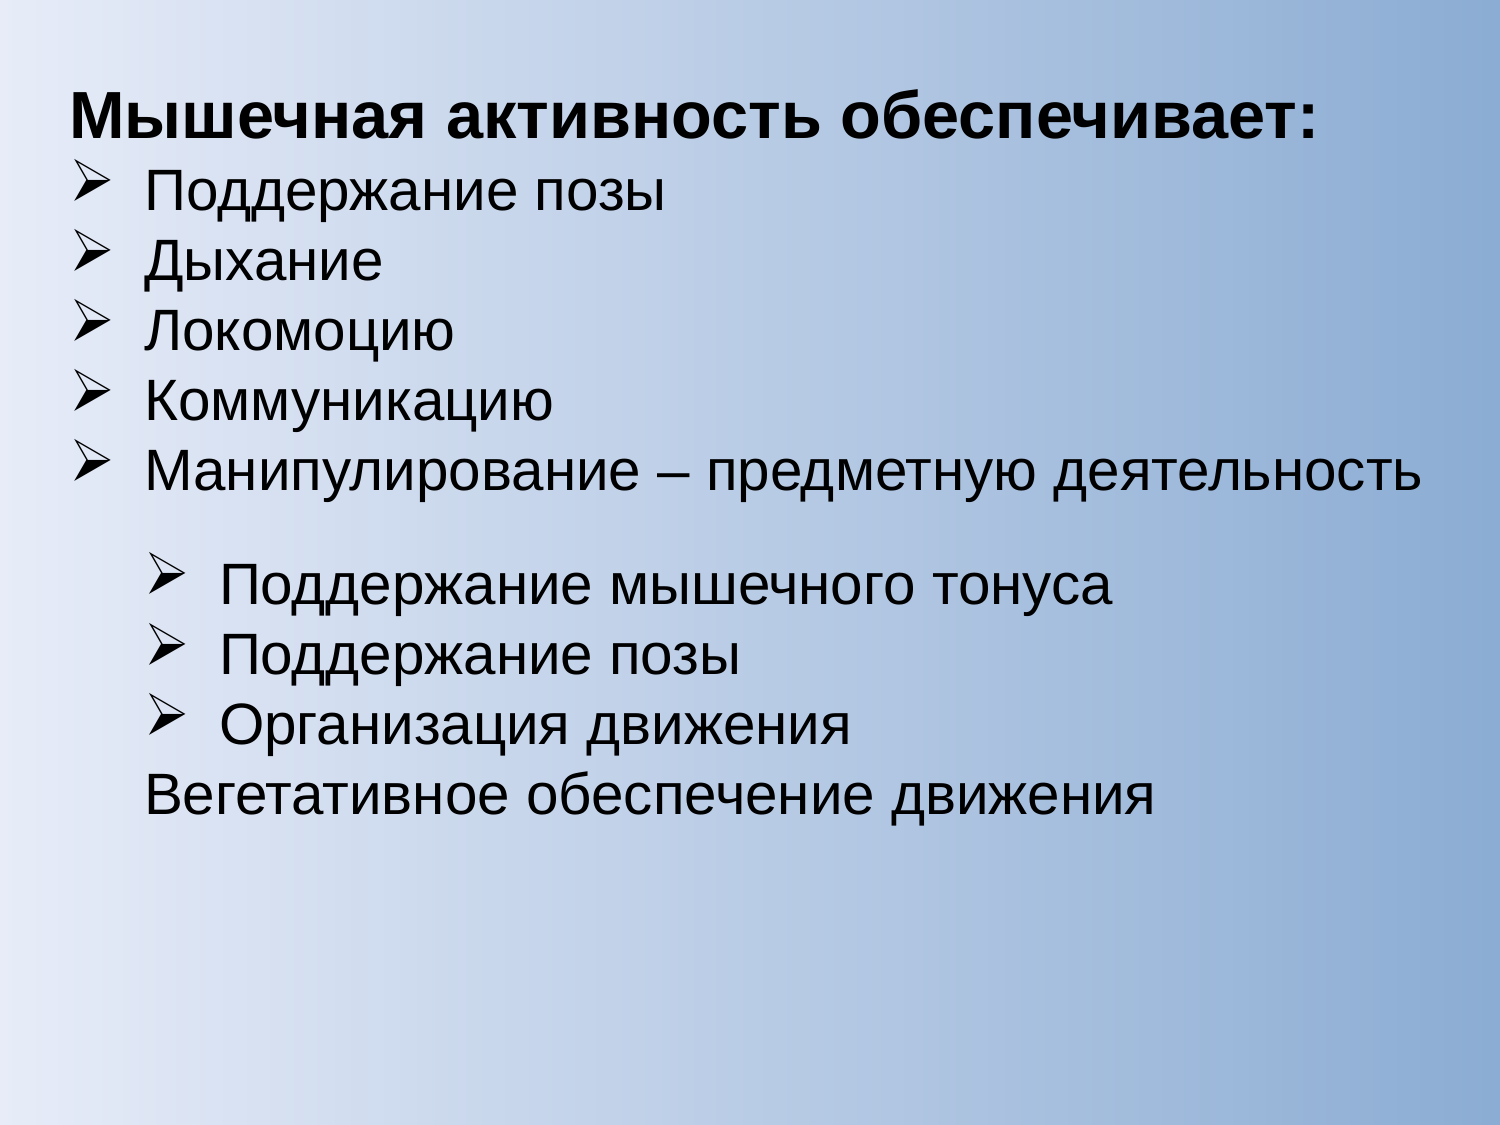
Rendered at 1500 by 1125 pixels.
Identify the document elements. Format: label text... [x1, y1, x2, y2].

text_box Поддержание мышечного тонуса Поддержание позы Организация движения Вегетативное обеспечение движения [129, 538, 1217, 834]
text_box Мышечная активность обеспечивает: Поддержание позы Дыхание Локомоцию Коммуникацию Манипулирование – предметную деятельность [54, 64, 1449, 510]
